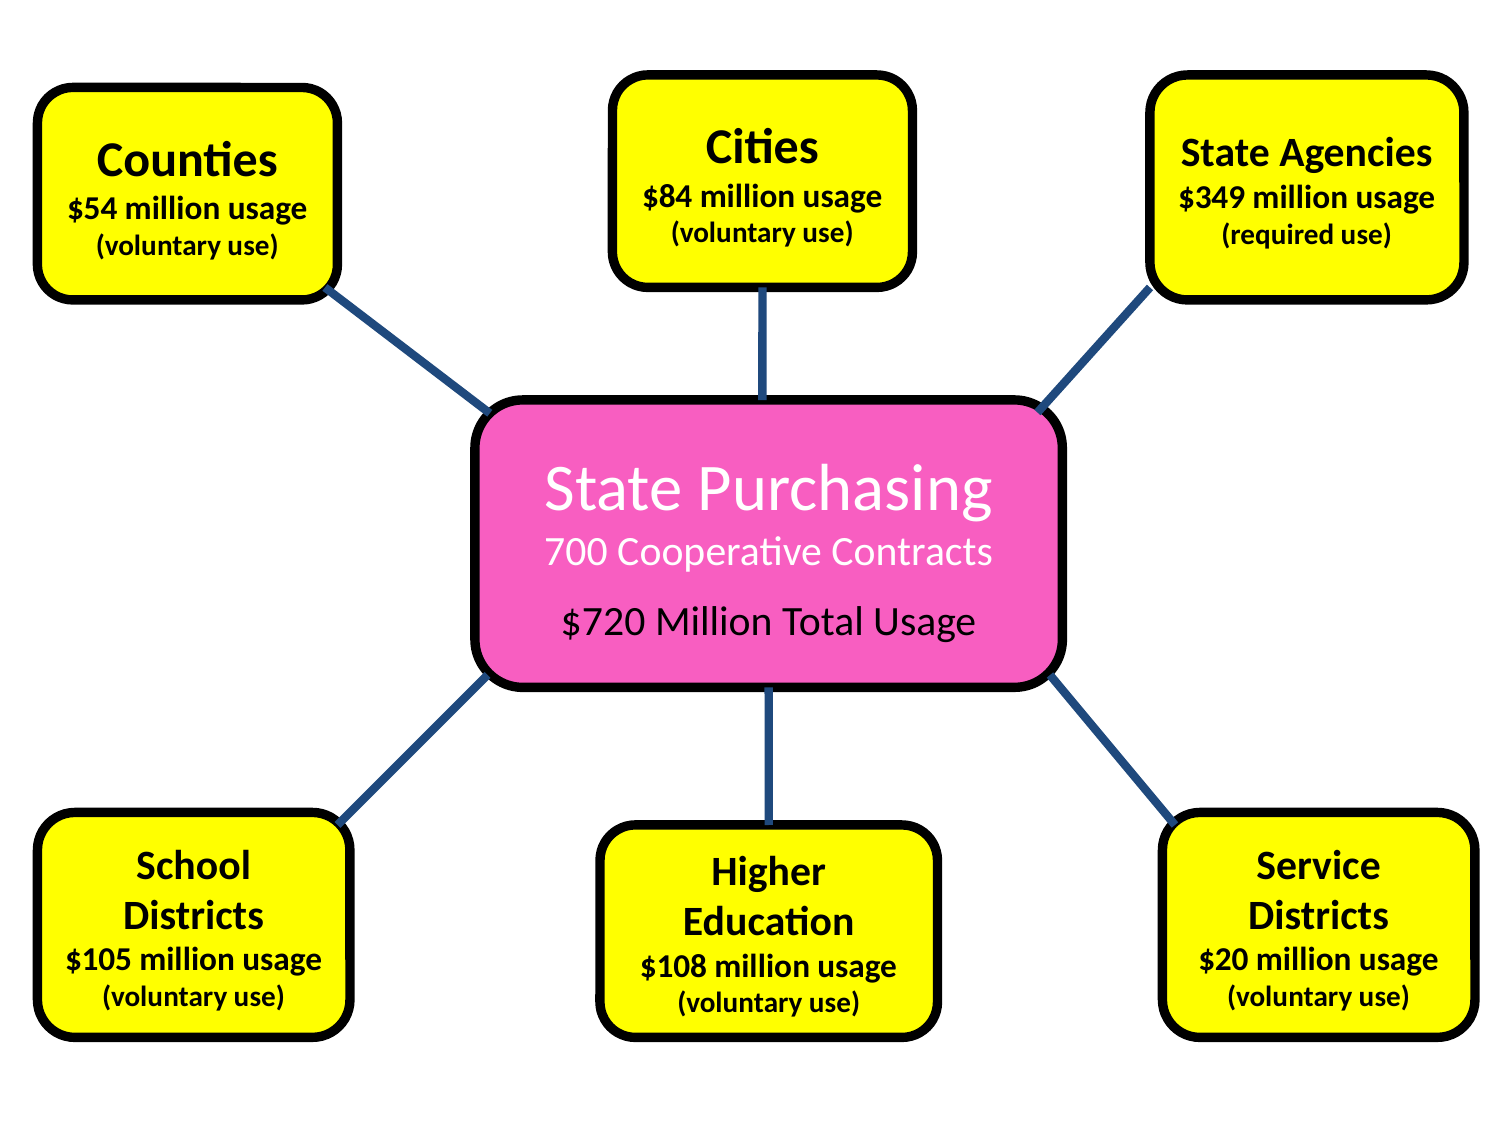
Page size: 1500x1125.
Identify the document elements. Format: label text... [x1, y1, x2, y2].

text_box Counties $54 million usage (voluntary use) [35, 85, 340, 303]
text_box State Agencies $349 million usage (required use) [1147, 72, 1467, 303]
text_box School Districts $105 million usage (voluntary use) [35, 810, 353, 1040]
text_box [324, 287, 491, 414]
text_box Higher Education $108 million usage (voluntary use) [597, 822, 940, 1040]
text_box Cities $84 million usage (voluntary use) [610, 72, 915, 290]
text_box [337, 674, 488, 826]
text_box Service Districts $20 million usage (voluntary use) [1160, 810, 1478, 1040]
text_box State Purchasing 700 Cooperative Contracts $720 Million Total Usage [472, 397, 1065, 690]
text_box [1037, 687, 1188, 813]
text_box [1037, 287, 1151, 413]
